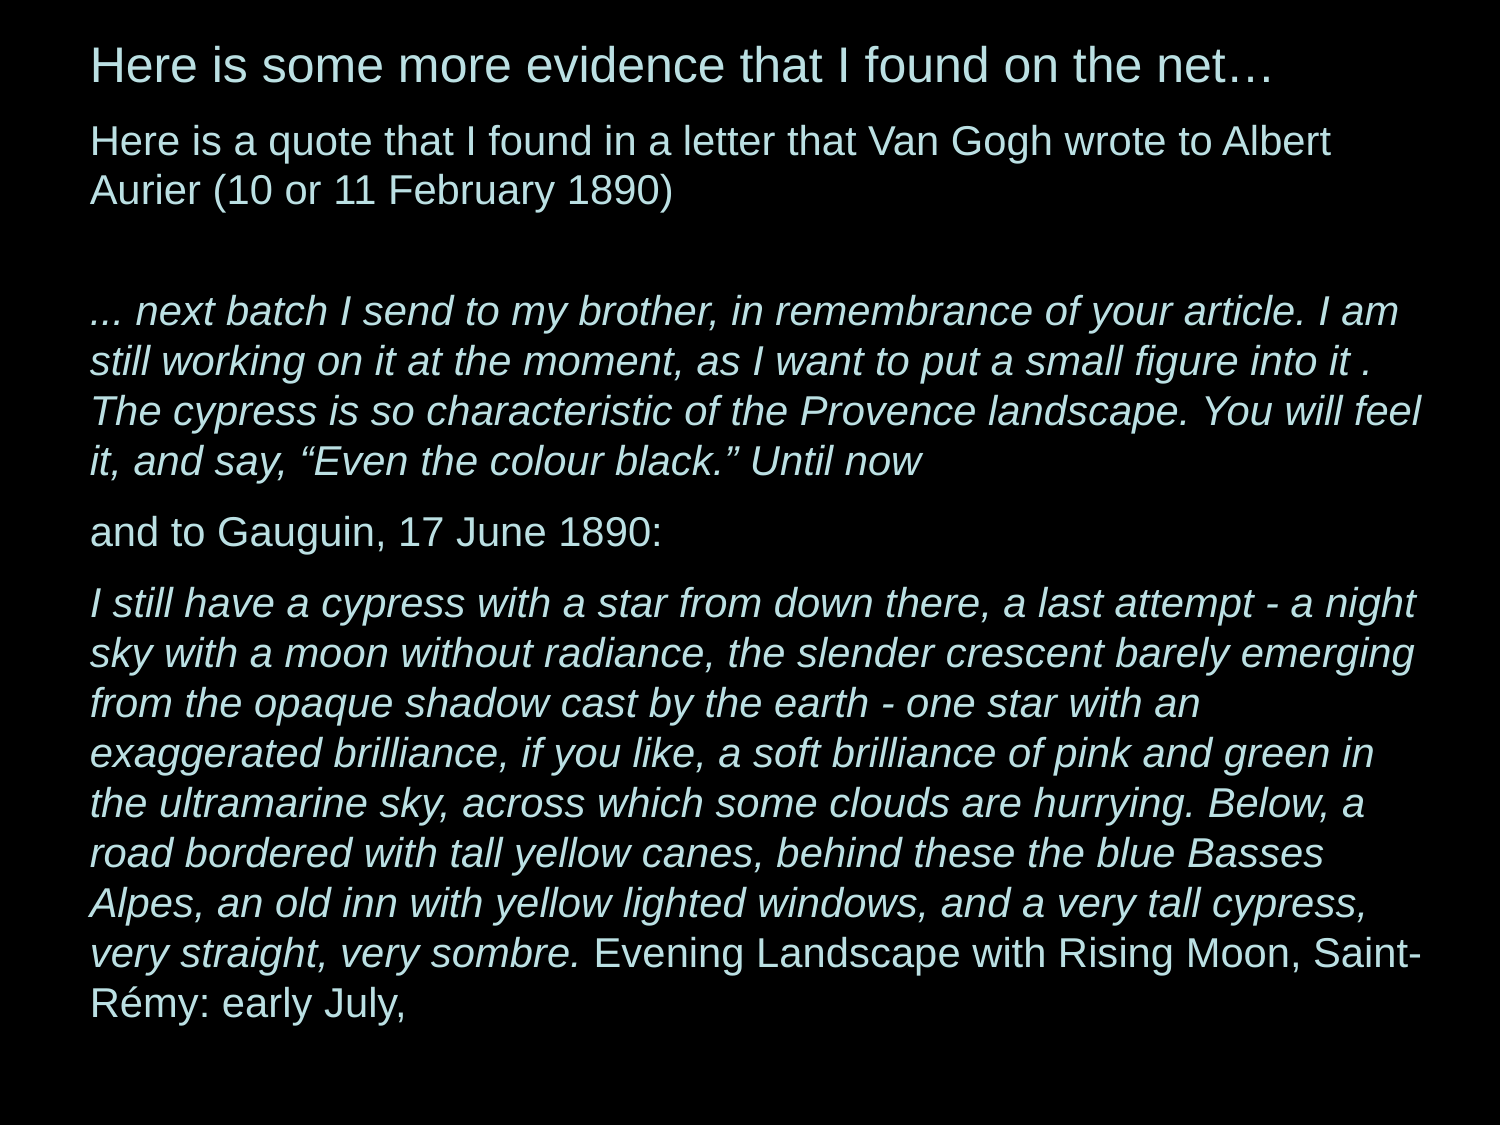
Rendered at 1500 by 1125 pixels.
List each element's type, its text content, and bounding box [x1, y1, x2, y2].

text_box Here is some more evidence that I found on the net… Here is a quote that I found in a letter that Van Gogh wrote to Albert Aurier (10 or 11 February 1890) ... next batch I send to my brother, in remembrance of your article. I am still working on it at the moment, as I want to put a small figure into it . The cypress is so characteristic of the Provence landscape. You will feel it, and say, “Even the colour black.” Until now and to Gauguin, 17 June 1890: I still have a cypress with a star from down there, a last attempt - a night sky with a moon without radiance, the slender crescent barely emerging from the opaque shadow cast by the earth - one star with an exaggerated brilliance, if you like, a soft brilliance of pink and green in the ultramarine sky, across which some clouds are hurrying. Below, a road bordered with tall yellow canes, behind these the blue Basses Alpes, an old inn with yellow lighted windows, and a very tall cypress, very straight, very sombre. Evening Landscape with Rising Moon, Saint-Rémy: early July, [75, 24, 1450, 1034]
